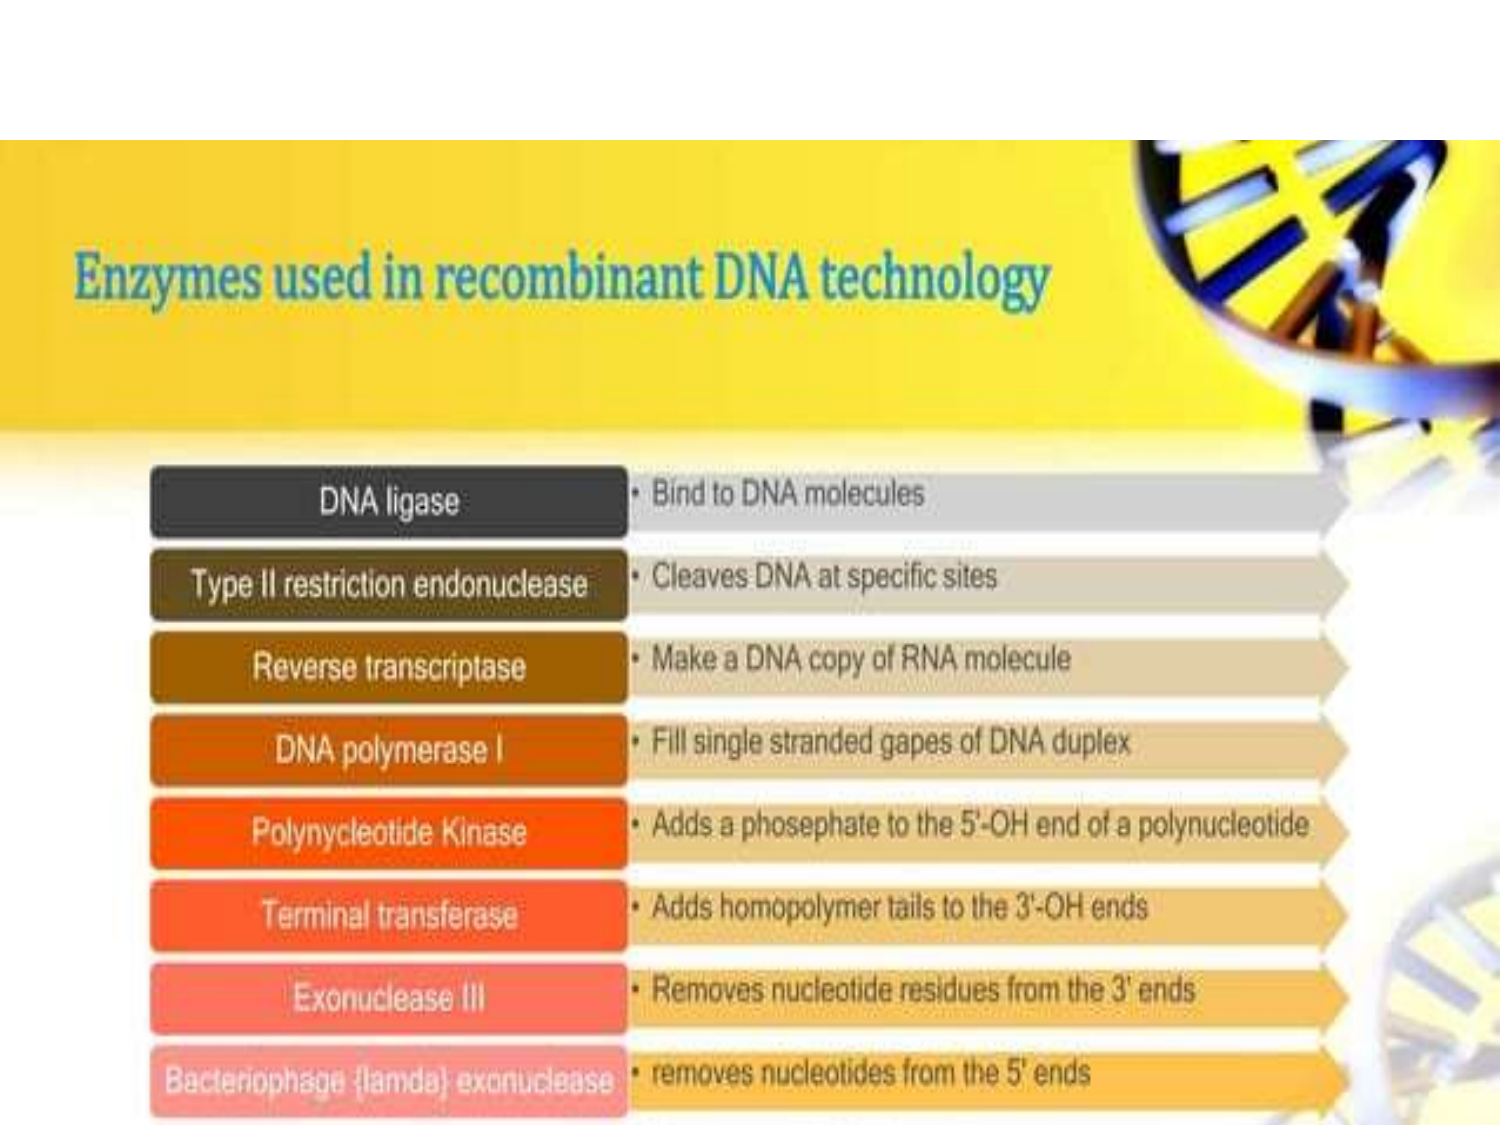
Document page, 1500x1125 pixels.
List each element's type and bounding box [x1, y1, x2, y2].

picture [0, 139, 1500, 1125]
